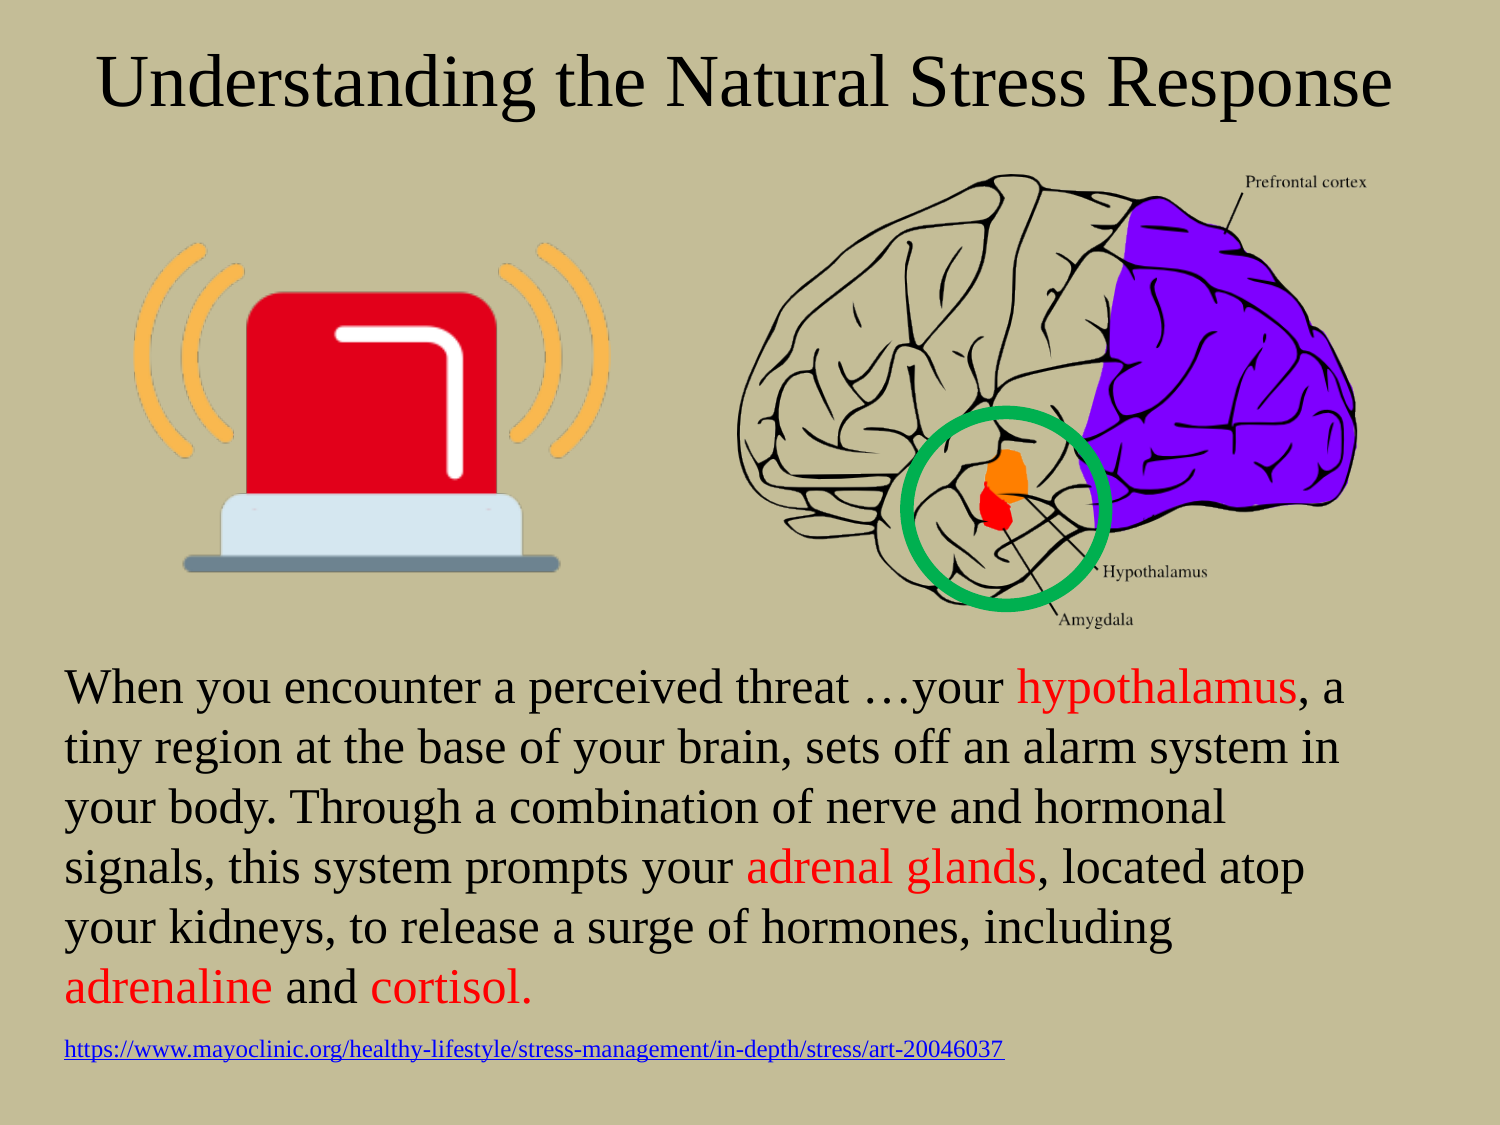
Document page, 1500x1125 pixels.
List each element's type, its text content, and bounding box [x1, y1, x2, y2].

text_box Understanding the Natural Stress Response [80, 24, 1411, 129]
picture [133, 169, 611, 647]
text_box When you encounter a perceived threat …your hypothalamus, a tiny region at the base of your brain, sets off an alarm system in your body. Through a combination of nerve and hormonal signals, this system prompts your adrenal glands, located atop your kidneys, to release a surge of hormones, including adrenaline and cortisol. [49, 646, 1406, 1022]
picture [737, 173, 1367, 630]
text_box https://www.mayoclinic.org/healthy-lifestyle/stress-management/in-depth/stress/art-20046037 [49, 1024, 1031, 1100]
